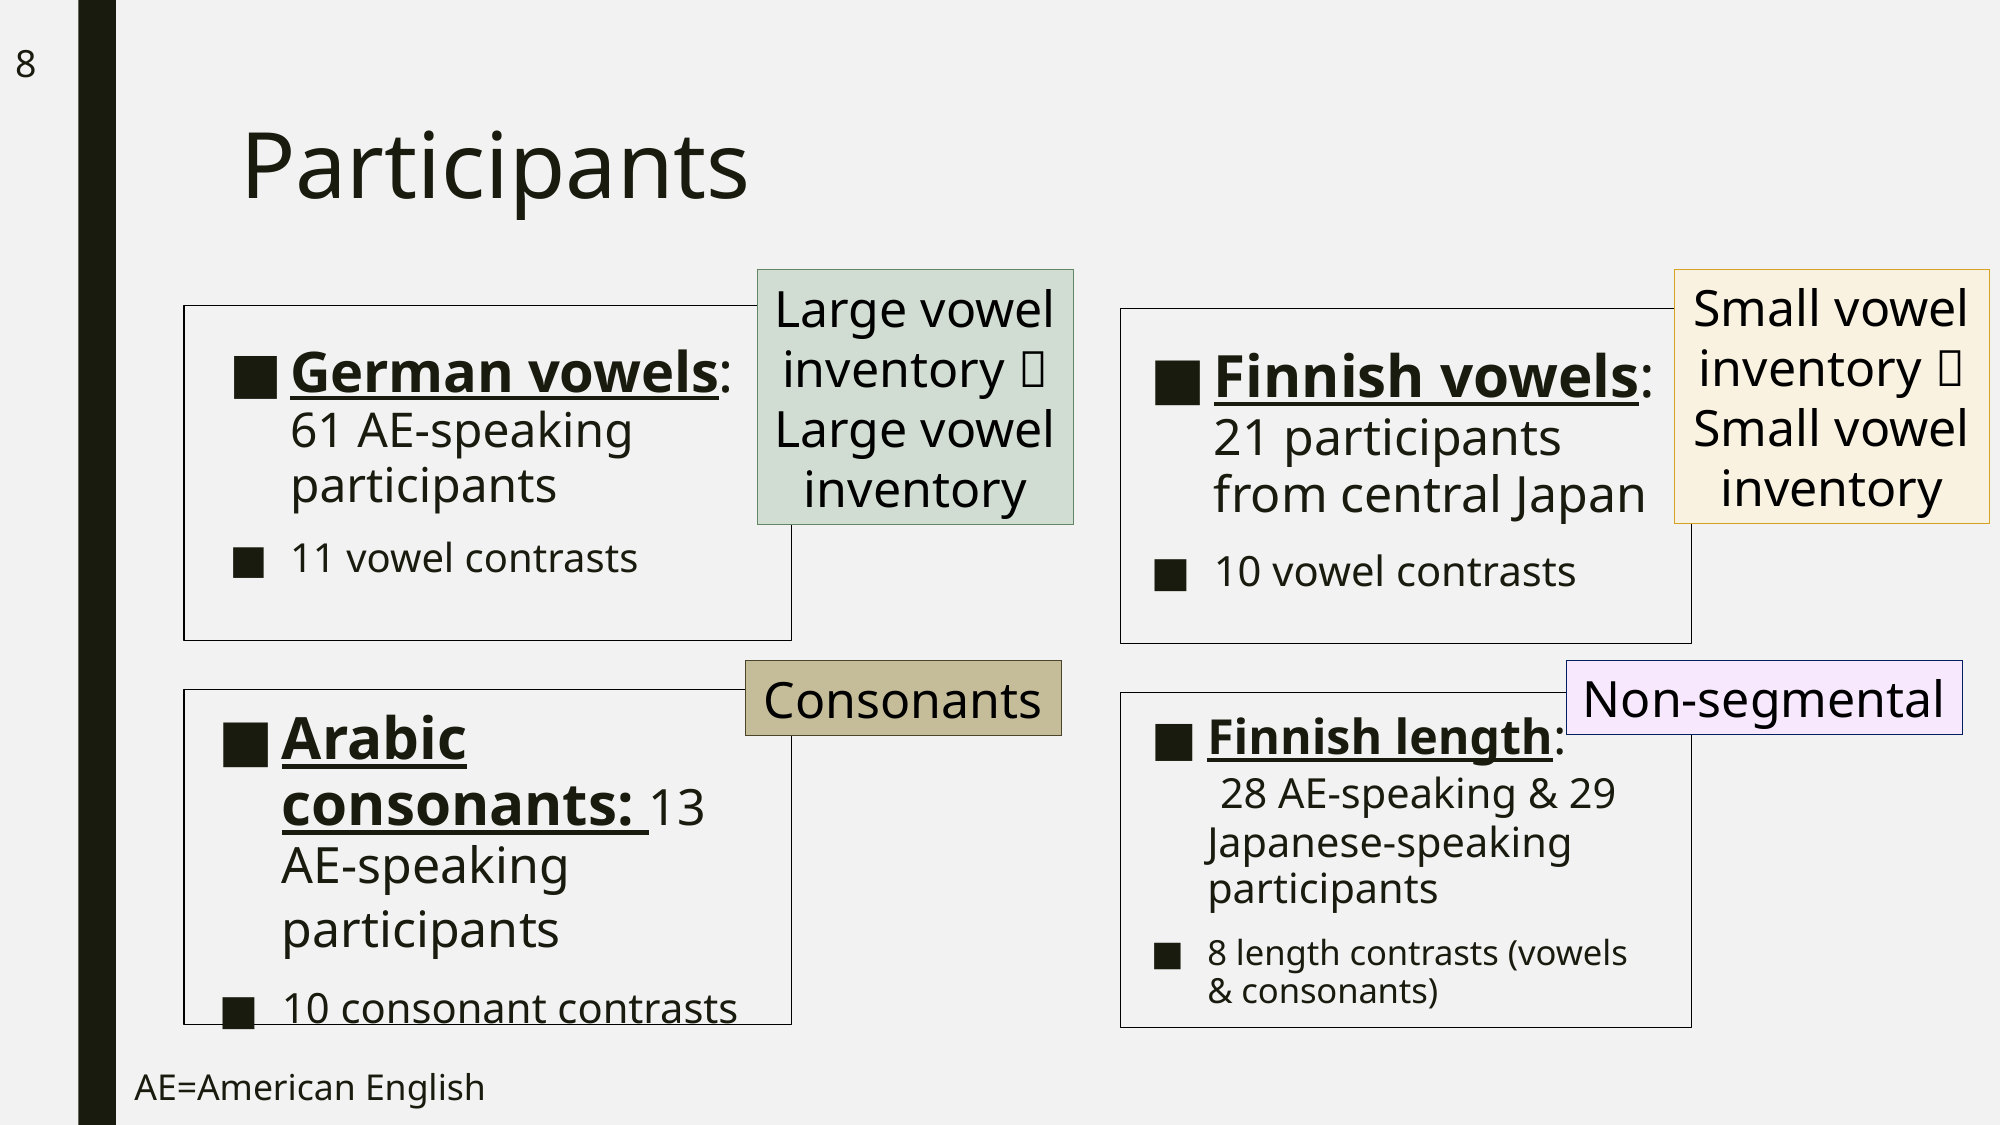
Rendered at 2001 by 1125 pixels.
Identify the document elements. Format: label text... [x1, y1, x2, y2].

text_box Arabic consonants: 13 AE-speaking participants 10 consonant contrasts [203, 700, 797, 1048]
text_box AE=American English [119, 1060, 509, 1125]
text_box Non-segmental [1566, 660, 1963, 735]
text_box Consonants [745, 660, 1062, 736]
text_box Finnish vowels: 21 participants from central Japan 10 vowel contrasts [1135, 337, 1675, 625]
text_box Finnish length: 28 AE-speaking & 29 Japanese-speaking participants 8 length contrasts (vowels & consonants) [1135, 703, 1674, 1024]
slide_number 8 [0, 31, 84, 99]
text_box [1117, 306, 1694, 646]
text_box [181, 687, 745, 1027]
text_box [1117, 690, 1694, 1030]
text_box [181, 303, 794, 643]
list German vowels: 61 AE-speaking participants 11 vowel contrasts [214, 334, 750, 611]
title Participants [225, 112, 1800, 260]
text_box Small vowel inventory  Small vowel inventory [1674, 269, 1990, 524]
text_box Large vowel inventory  Large vowel inventory [757, 269, 1074, 525]
